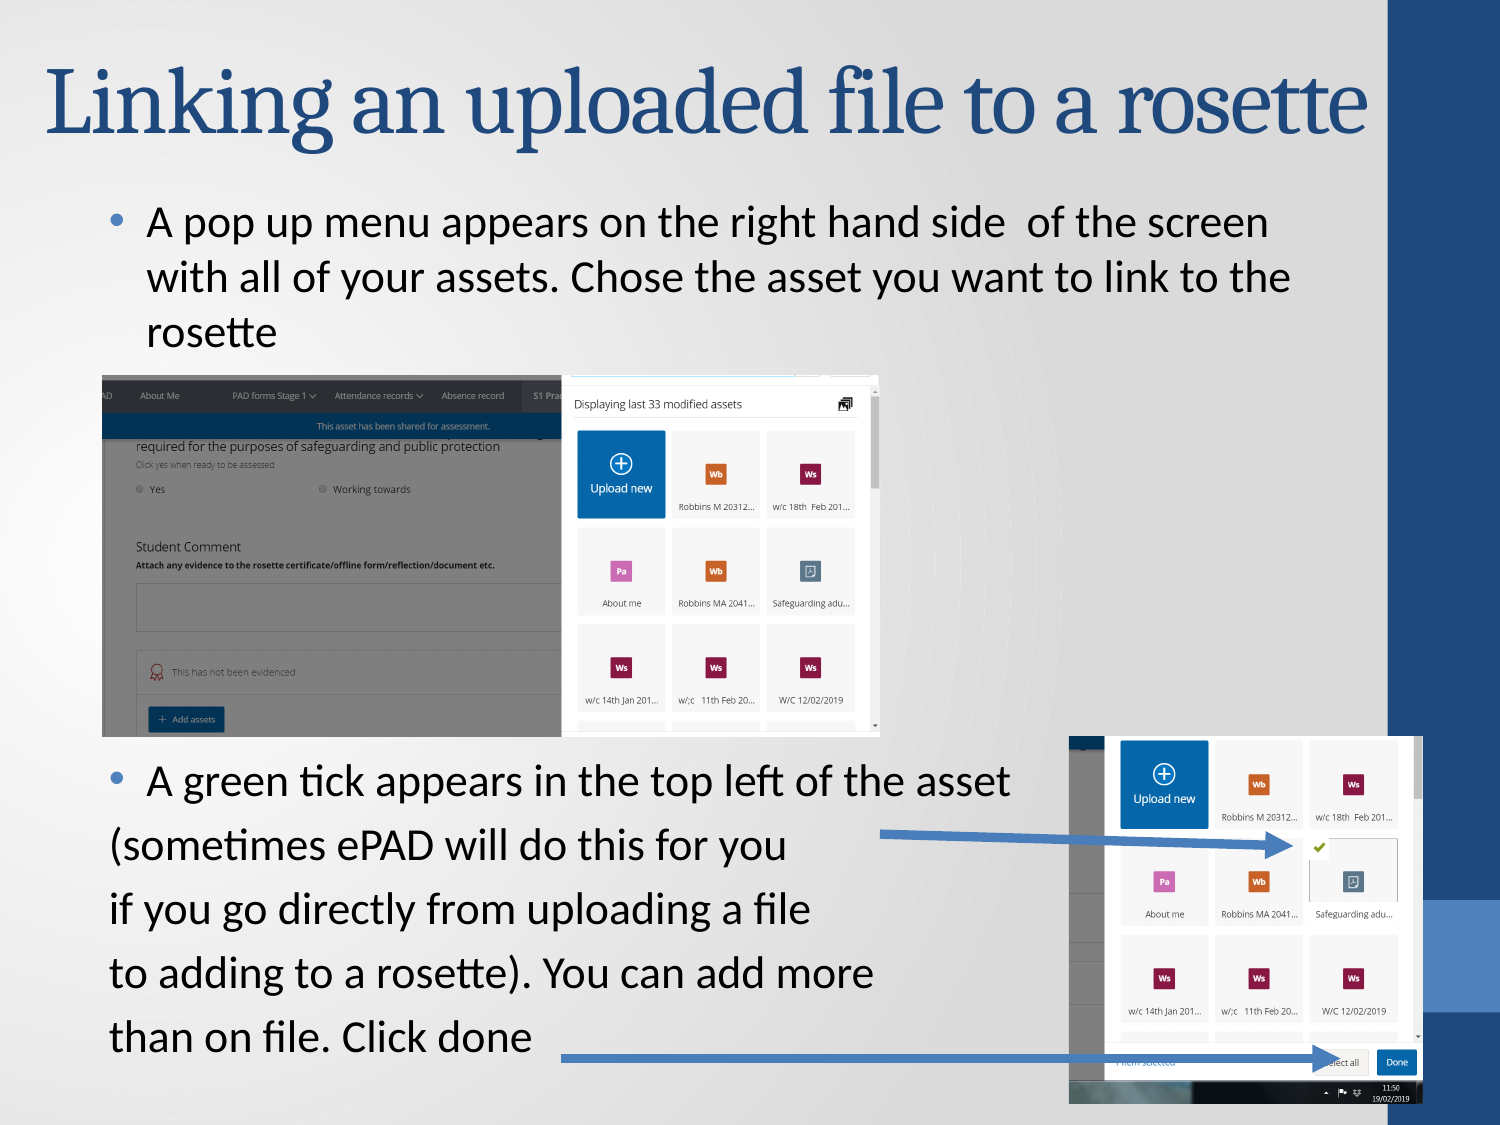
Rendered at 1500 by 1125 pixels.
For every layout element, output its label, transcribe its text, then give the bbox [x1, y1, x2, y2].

picture [1068, 736, 1424, 1104]
picture [101, 374, 881, 738]
list A pop up menu appears on the right hand side of the screen with all of your assets. Chose the asset you want to link to the rosette A green tick appears in the top left of the asset (sometimes ePAD will do this for you if you go directly from uploading a file to adding to a rosette). You can add more than on file. Click done [75, 184, 1325, 1125]
title Linking an uploaded file to a rosette [29, 30, 1423, 159]
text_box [879, 833, 1294, 847]
